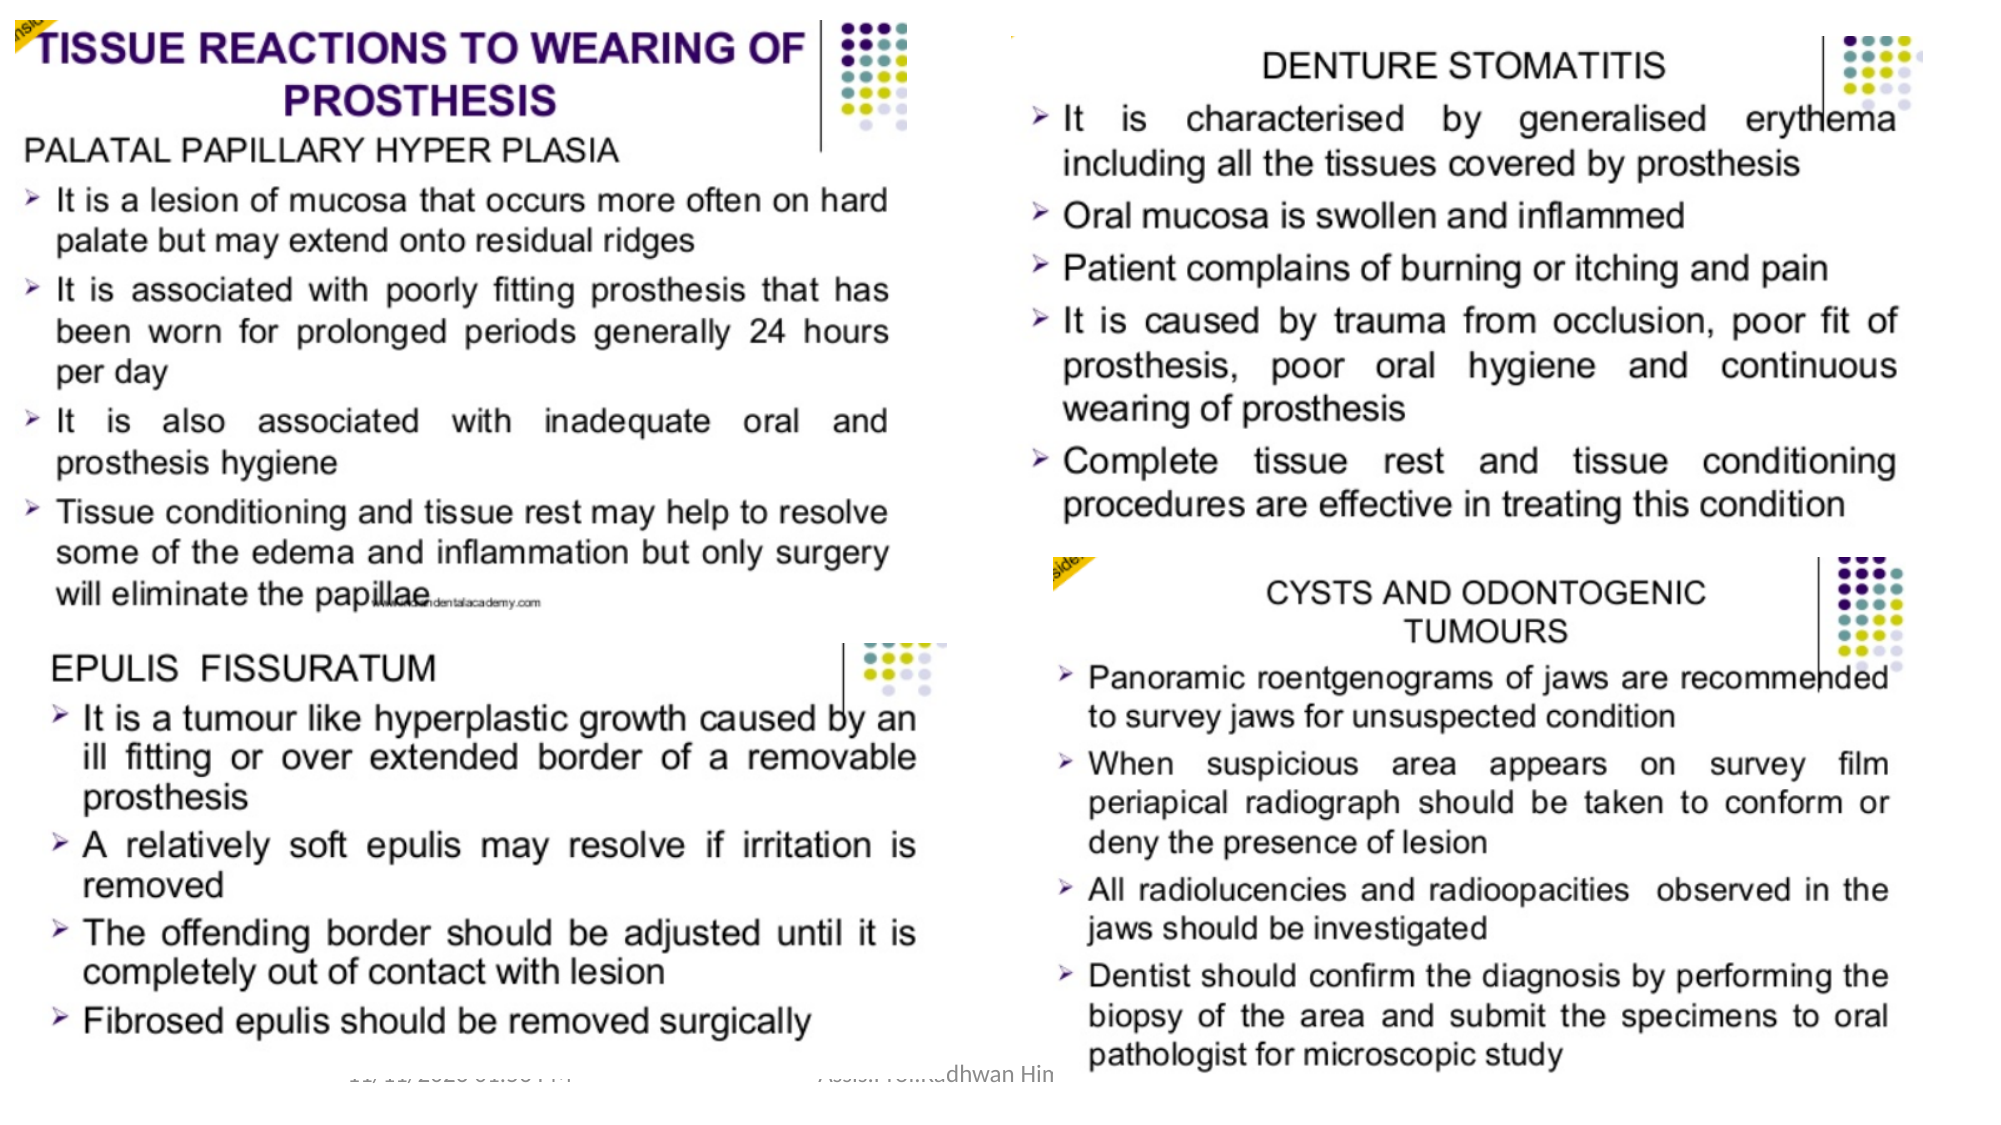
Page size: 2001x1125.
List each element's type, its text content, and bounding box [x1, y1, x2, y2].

footer Assis.Prof.Radhwan Himmadi Hasan [662, 1042, 1053, 1103]
picture [42, 643, 947, 1079]
picture [1011, 36, 1923, 555]
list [15, 20, 907, 625]
slide_number 11 آذار، 18 [137, 1079, 588, 1103]
picture [1053, 557, 1906, 1108]
